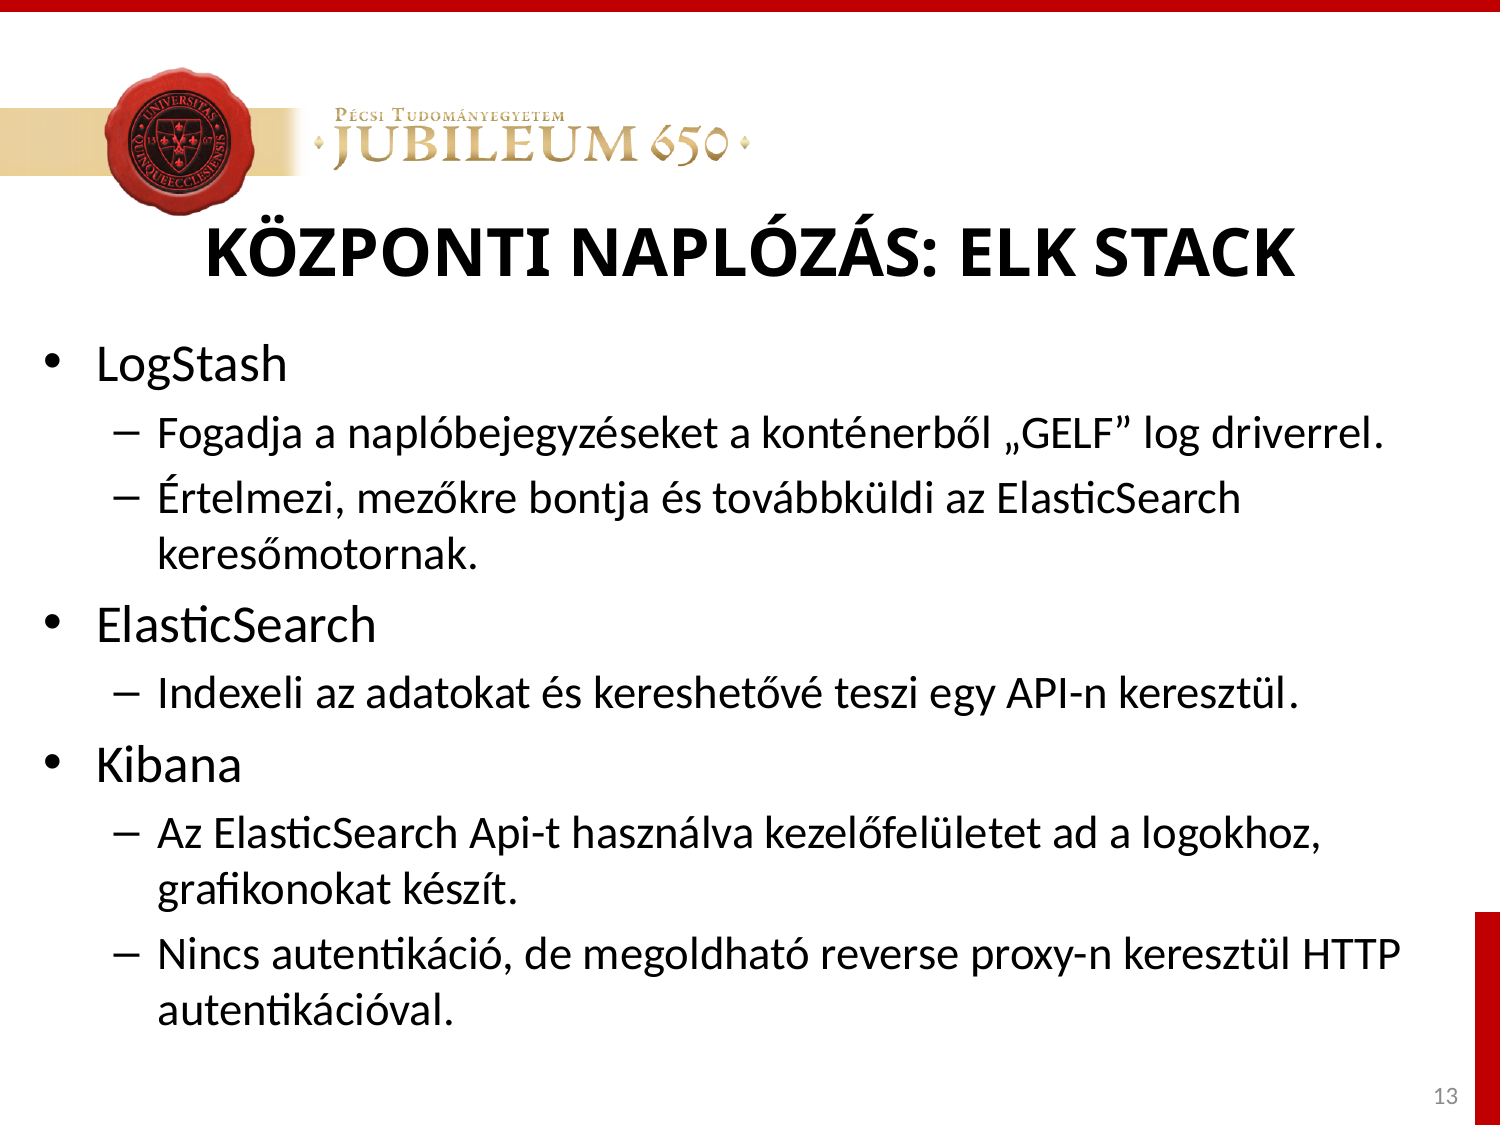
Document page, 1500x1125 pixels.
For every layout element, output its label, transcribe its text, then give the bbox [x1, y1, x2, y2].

list LogStash Fogadja a naplóbejegyzéseket a konténerből „GELF” log driverrel. Értelmezi, mezőkre bontja és továbbküldi az ElasticSearch keresőmotornak. ElasticSearch Indexeli az adatokat és kereshetővé teszi egy API-n keresztül. Kibana Az ElasticSearch Api-t használva kezelőfelületet ad a logokhoz, grafikonokat készít. Nincs autentikáció, de megoldható reverse proxy-n keresztül HTTP autentikációval. [28, 320, 1500, 1103]
picture [0, 42, 750, 231]
title KÖZPONTI NAPLÓZÁS: ELK STACK [75, 156, 1425, 344]
slide_number 13 [1123, 1065, 1474, 1125]
